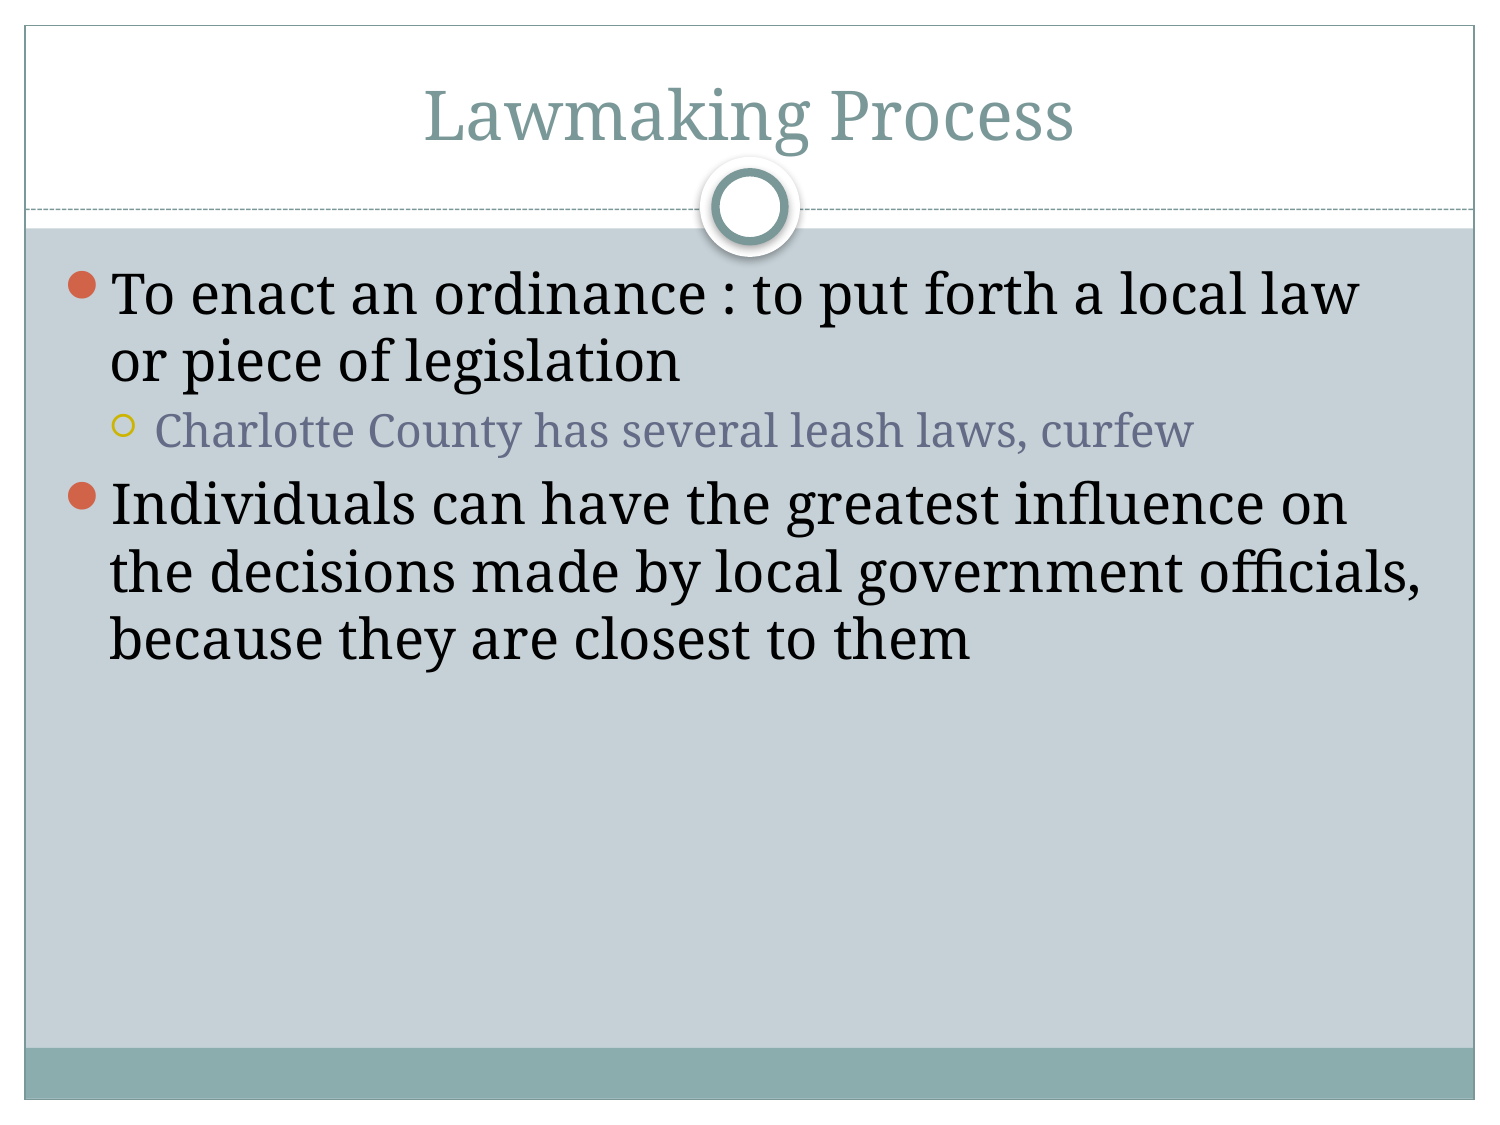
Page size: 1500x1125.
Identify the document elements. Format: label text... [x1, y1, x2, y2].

title Lawmaking Process [49, 37, 1450, 162]
list To enact an ordinance : to put forth a local law or piece of legislation Charlotte County has several leash laws, curfew Individuals can have the greatest influence on the decisions made by local government officials, because they are closest to them [49, 250, 1445, 1001]
